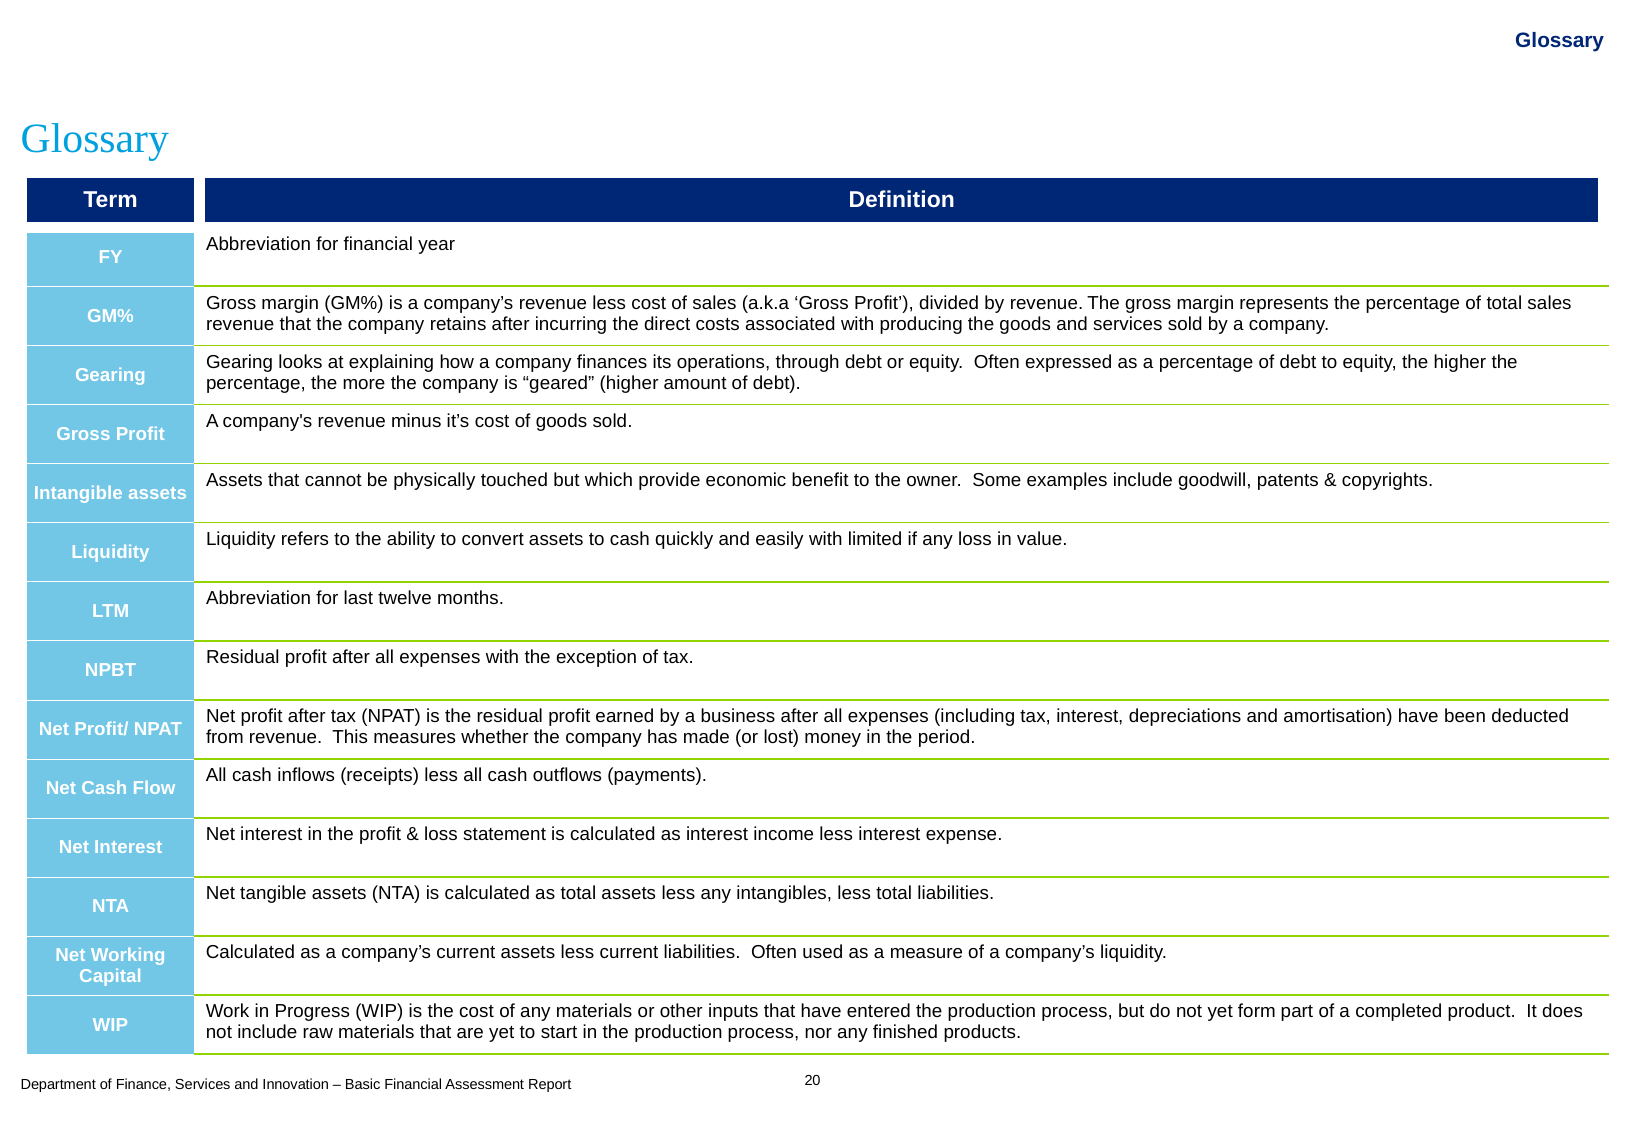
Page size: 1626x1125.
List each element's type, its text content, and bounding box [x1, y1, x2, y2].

table_cell Net tangible assets (NTA) is calculated as total assets less any intangibles, less total liabilities. [205, 878, 1598, 935]
table_cell NPBT [27, 641, 194, 700]
table_cell Net Working Capital [27, 937, 194, 995]
table_cell Net profit after tax (NPAT) is the residual profit earned by a business after all expenses (including tax, interest, depreciations and amortisation) have been deducted from revenue. This measures whether the company has made (or lost) money in the period. [205, 701, 1598, 758]
table_cell Net Profit/ NPAT [27, 701, 194, 759]
table_cell Intangible assets [27, 464, 194, 522]
table_cell GM% [27, 287, 194, 345]
table_cell FY [27, 233, 194, 286]
table_cell Gearing looks at explaining how a company finances its operations, through debt or equity. Often expressed as a percentage of debt to equity, the higher the percentage, the more the company is “geared” (higher amount of debt). [205, 346, 1598, 404]
table_cell NTA [27, 878, 194, 936]
table_cell Assets that cannot be physically touched but which provide economic benefit to the owner. Some examples include goodwill, patents & copyrights. [205, 464, 1598, 522]
table_cell Gross Profit [27, 405, 194, 463]
table_cell Residual profit after all expenses with the exception of tax. [205, 642, 1598, 699]
table_cell Work in Progress (WIP) is the cost of any materials or other inputs that have entered the production process, but do not yet form part of a completed product. It does not include raw materials that are yet to start in the production process, nor any finished products. [205, 996, 1598, 1053]
table_cell Net Interest [27, 819, 194, 877]
table_cell Calculated as a company’s current assets less current liabilities. Often used as a measure of a company’s liquidity. [205, 937, 1598, 994]
table_cell LTM [27, 582, 194, 640]
table_cell Liquidity [27, 523, 194, 581]
table_header Term [27, 178, 194, 222]
slide_number 20 [789, 1070, 836, 1089]
table_cell Abbreviation for financial year [205, 233, 1598, 285]
table_cell A company's revenue minus it’s cost of goods sold. [205, 405, 1598, 463]
list Glossary [20, 51, 1605, 178]
title Glossary [993, 26, 1605, 51]
table_cell All cash inflows (receipts) less all cash outflows (payments). [205, 760, 1598, 817]
table_cell Gross margin (GM%) is a company’s revenue less cost of sales (a.k.a ‘Gross Profit’), divided by revenue. The gross margin represents the percentage of total sales revenue that the company retains after incurring the direct costs associated with producing the goods and services sold by a company. [205, 287, 1598, 345]
table_cell Abbreviation for last twelve months. [205, 583, 1598, 640]
table_header Definition [205, 178, 1598, 222]
table_cell Gearing [27, 346, 194, 404]
table_cell Net Cash Flow [27, 760, 194, 818]
table_cell Liquidity refers to the ability to convert assets to cash quickly and easily with limited if any loss in value. [205, 523, 1598, 581]
table_cell WIP [27, 996, 194, 1054]
table_cell Net interest in the profit & loss statement is calculated as interest income less interest expense. [205, 819, 1598, 876]
